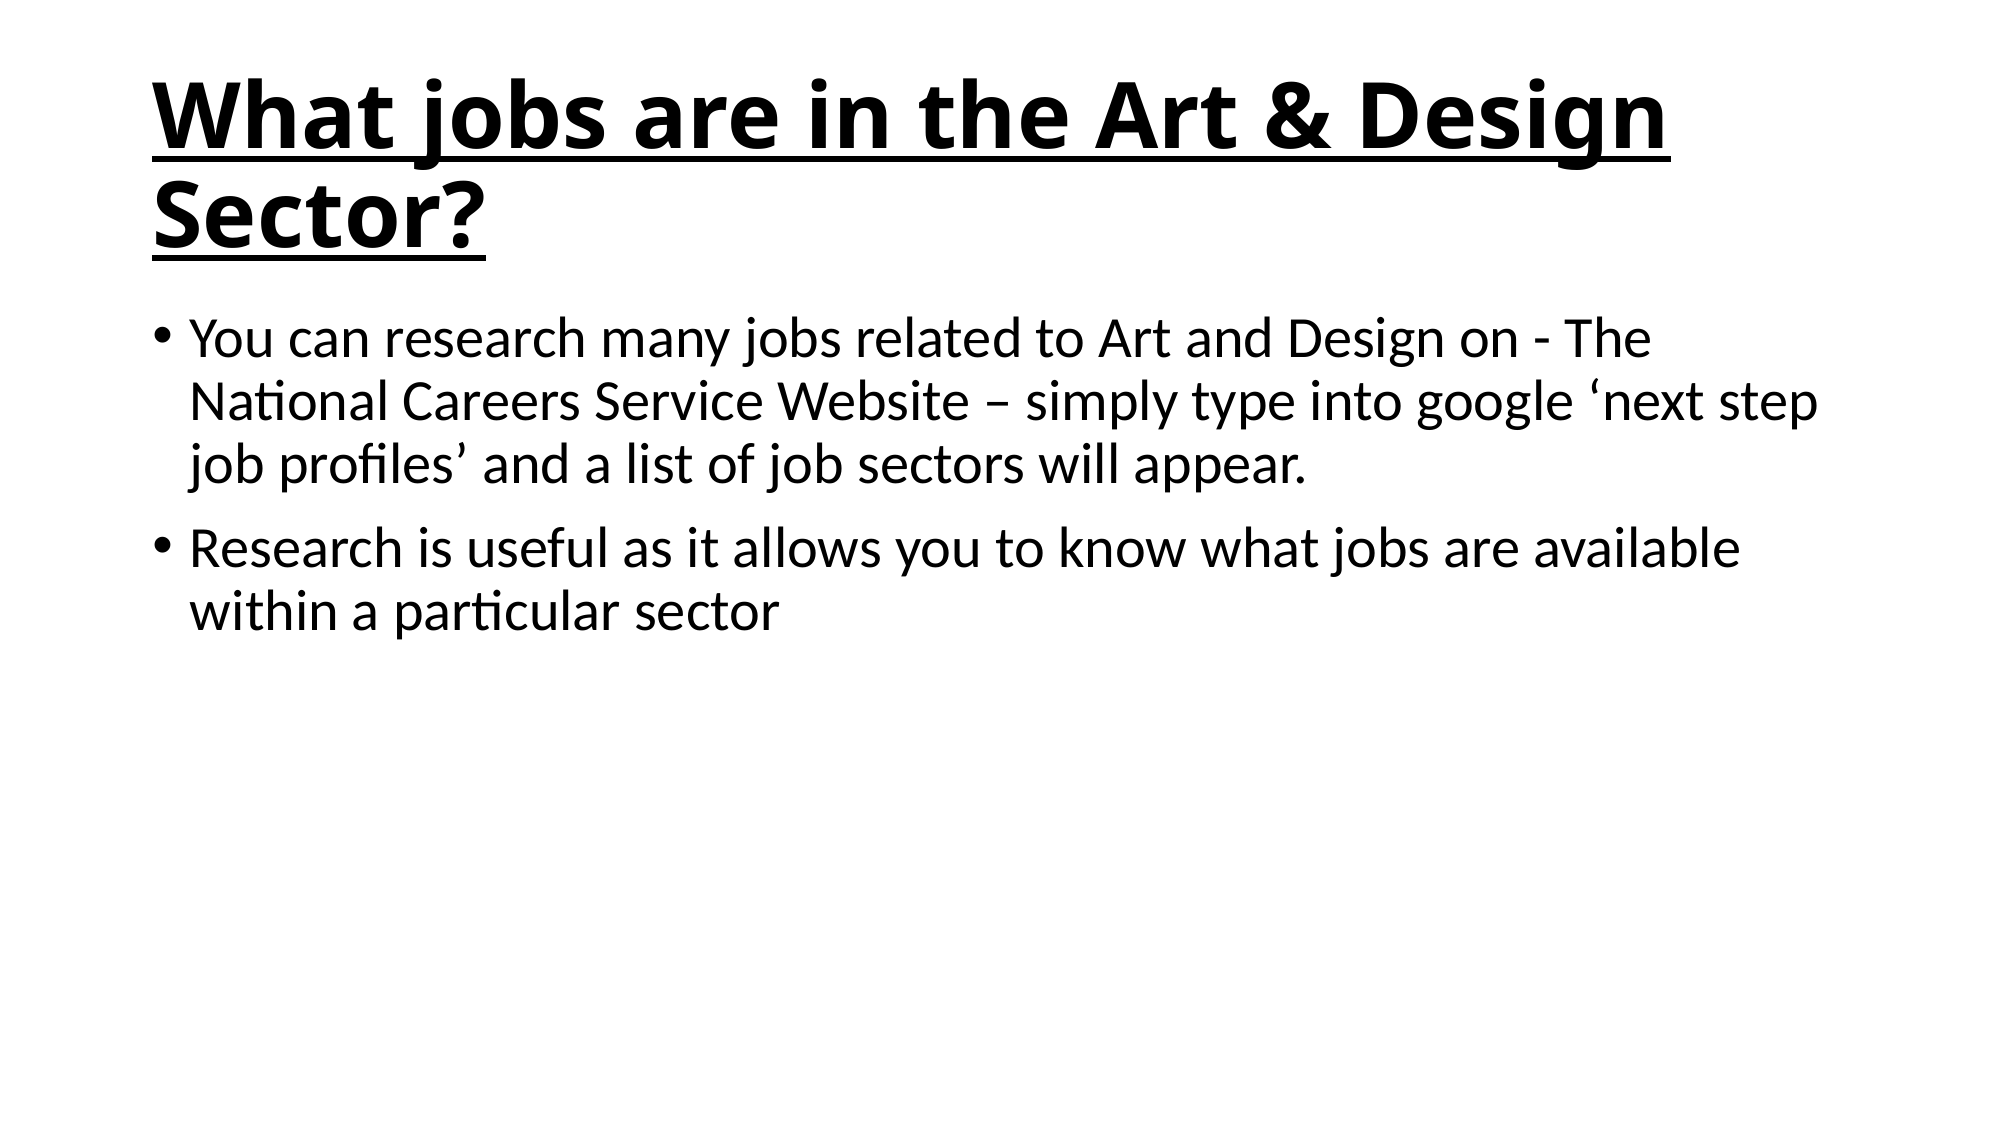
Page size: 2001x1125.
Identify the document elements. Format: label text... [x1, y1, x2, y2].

title What jobs are in the Art & Design Sector? [137, 59, 1863, 278]
list You can research many jobs related to Art and Design on - The National Careers Service Website – simply type into google ‘next step job profiles’ and a list of job sectors will appear. Research is useful as it allows you to know what jobs are available within a particular sector [137, 299, 1863, 1014]
